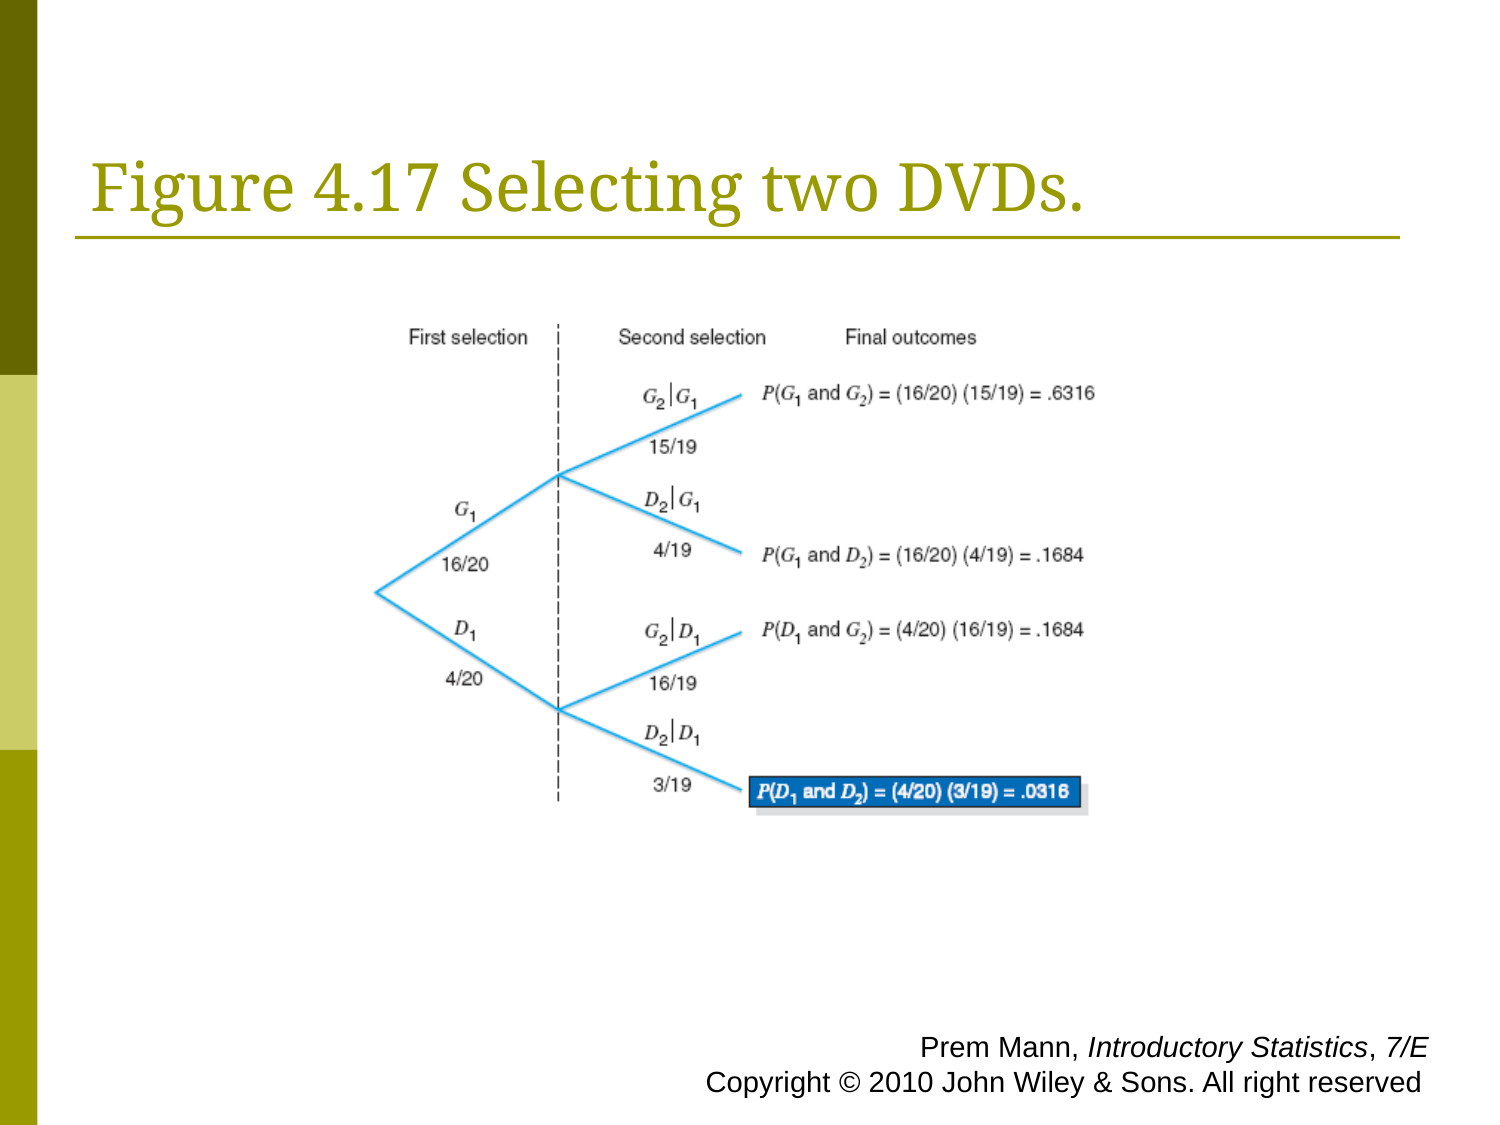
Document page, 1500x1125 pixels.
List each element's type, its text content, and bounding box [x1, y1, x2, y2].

title Figure 4.17 Selecting two DVDs. [74, 45, 1426, 233]
picture [362, 324, 1101, 826]
text_box Prem Mann, Introductory Statistics, 7/E Copyright © 2010 John Wiley & Sons. All right reserved [690, 1021, 1447, 1106]
